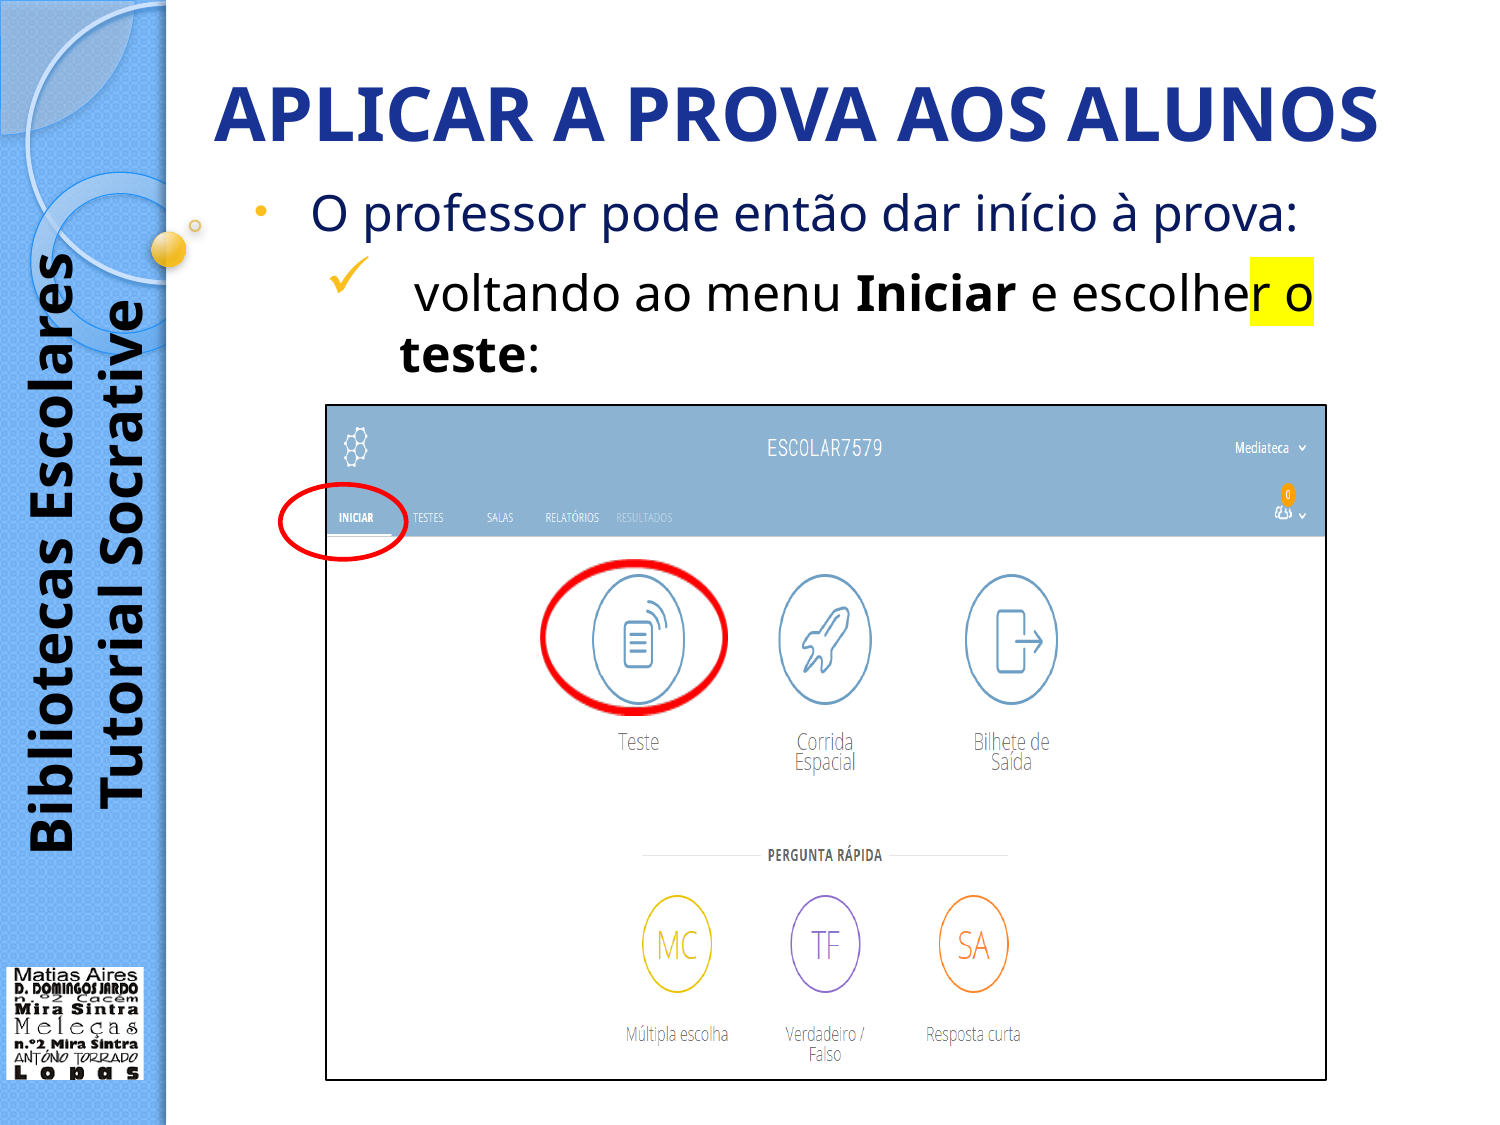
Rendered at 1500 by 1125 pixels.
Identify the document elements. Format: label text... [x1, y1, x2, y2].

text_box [280, 405, 1326, 1080]
subtitle O professor pode então dar início à prova: voltando ao menu Iniciar e escolher o teste: [234, 181, 1450, 325]
text_box Bibliotecas Escolares Tutorial Socrative [6, 237, 162, 872]
title APLICAR A PROVA AOS ALUNOS [200, 64, 1500, 165]
picture [6, 967, 144, 1080]
